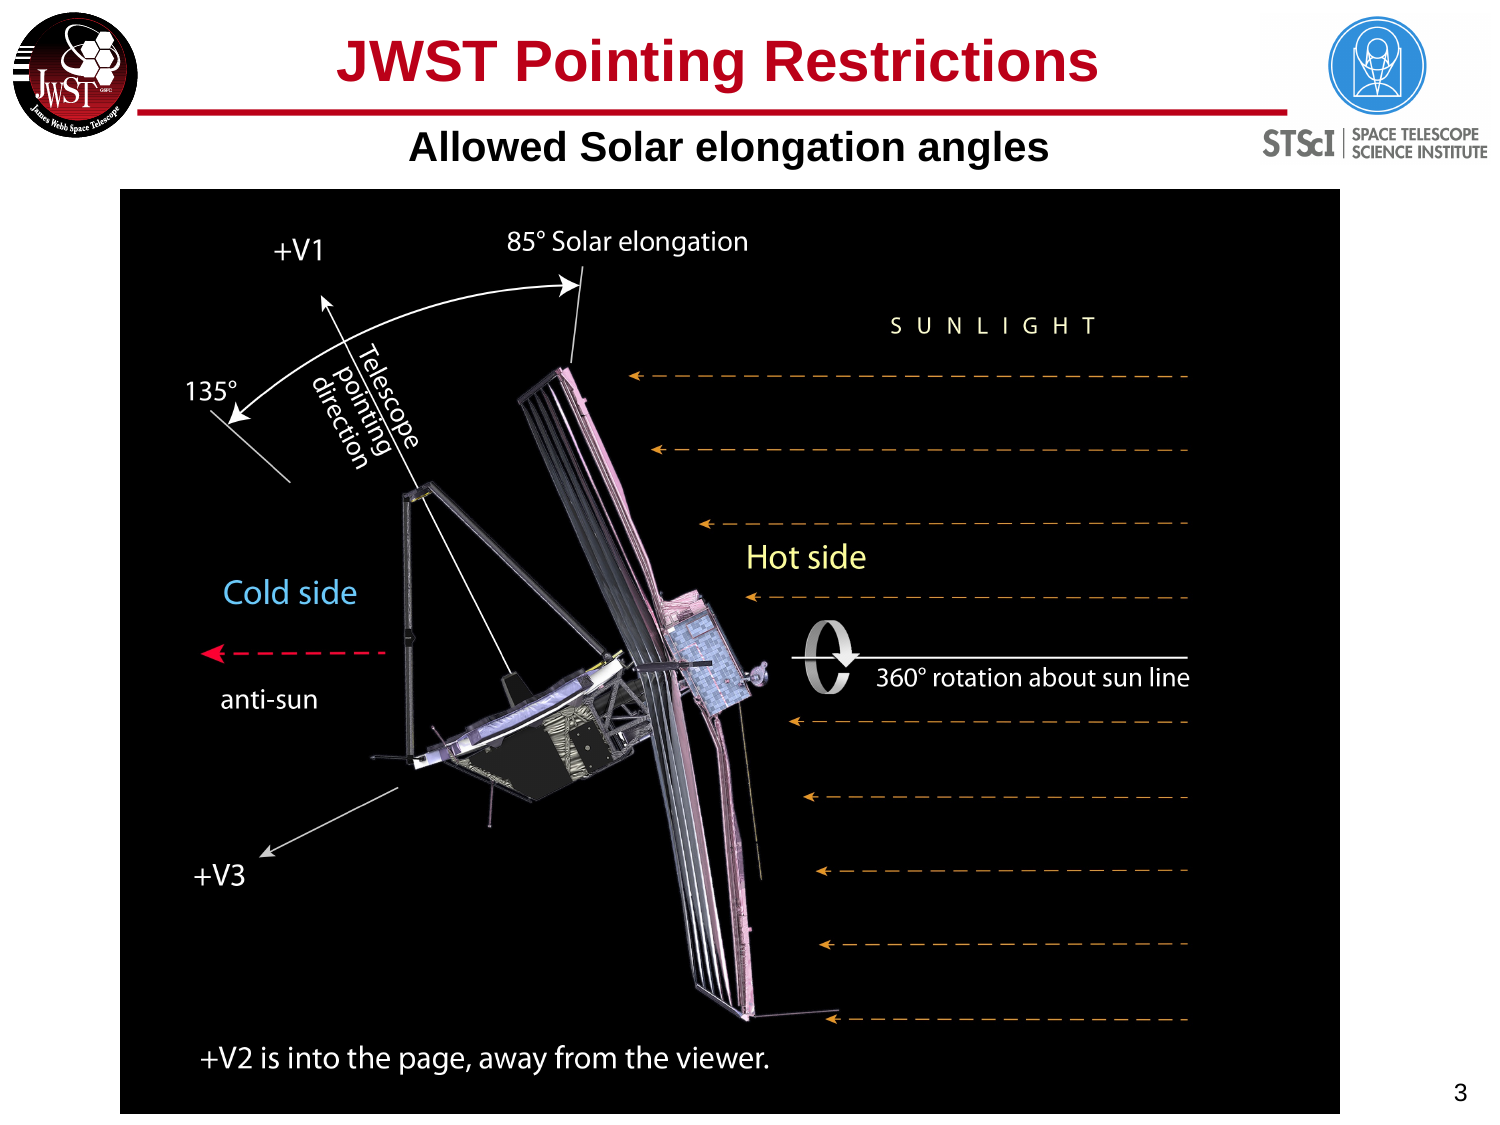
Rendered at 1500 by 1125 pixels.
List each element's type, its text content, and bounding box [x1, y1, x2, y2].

text_box Allowed Solar elongation angles [323, 112, 1135, 178]
picture [1260, 13, 1491, 165]
title JWST Pointing Restrictions [150, 24, 1288, 92]
slide_number 3 [1341, 1072, 1483, 1119]
picture [120, 189, 1340, 1114]
